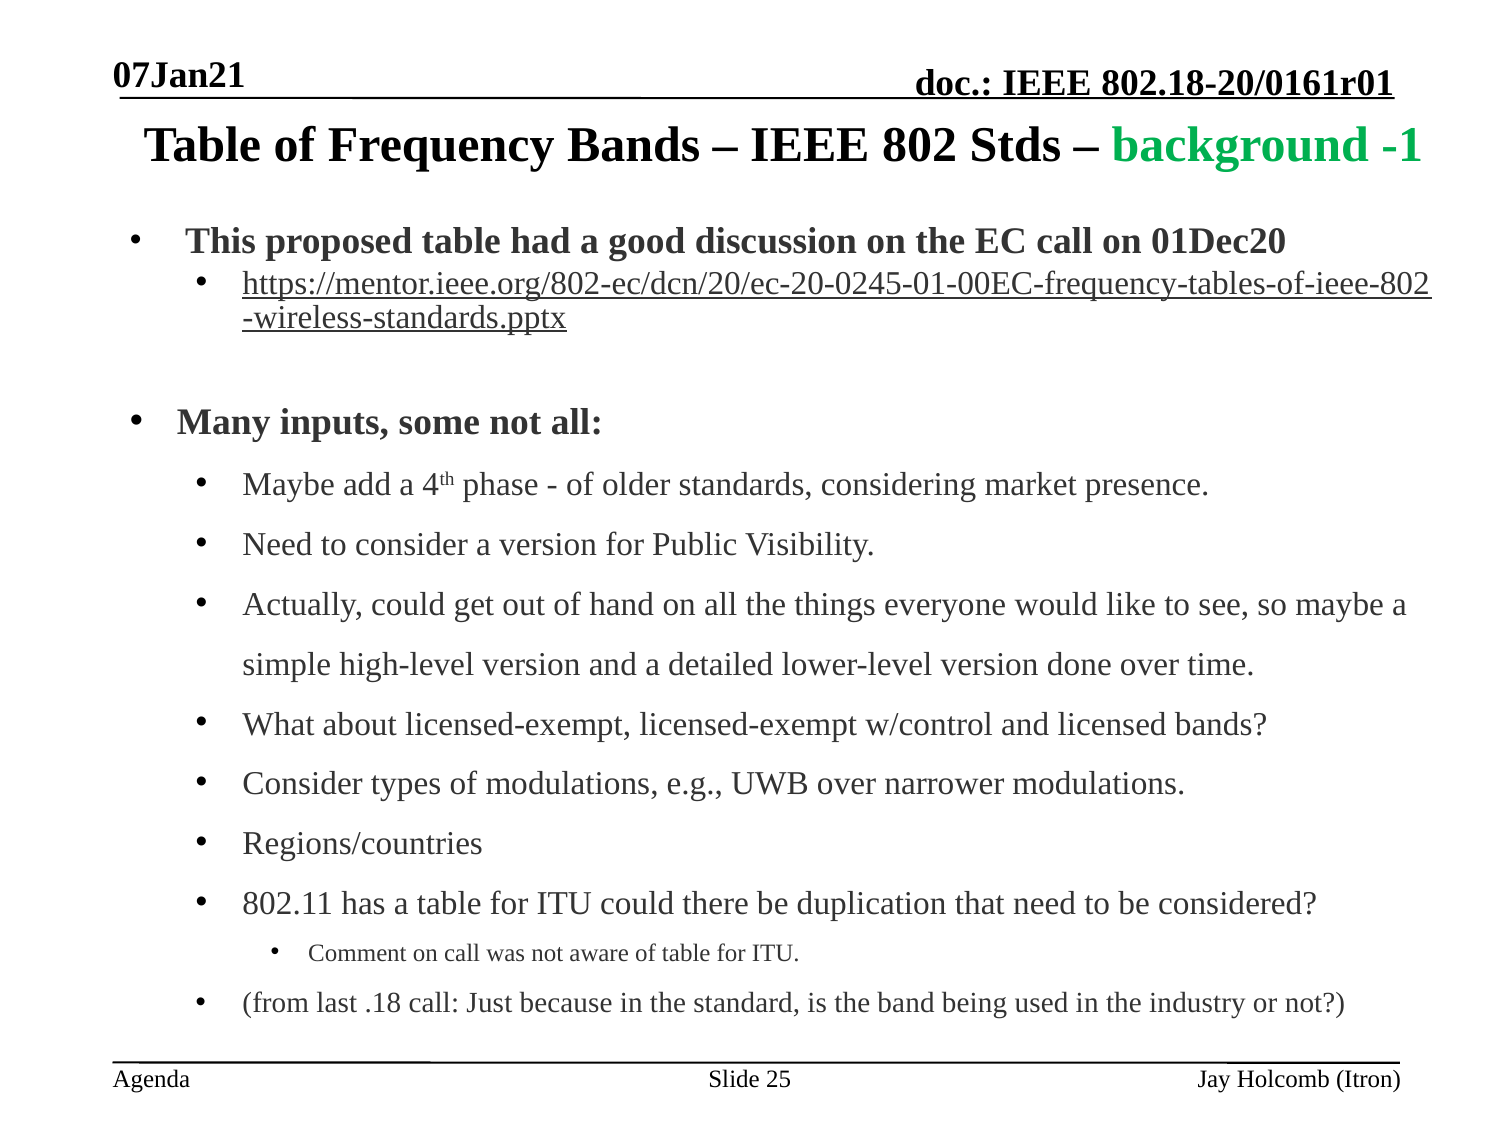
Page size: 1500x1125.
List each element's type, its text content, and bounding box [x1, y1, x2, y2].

footer Jay Holcomb (Itron) [878, 1061, 1402, 1093]
title Table of Frequency Bands – IEEE 802 Stds – background -1 [114, 103, 1453, 168]
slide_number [112, 49, 488, 95]
list This proposed table had a good discussion on the EC call on 01Dec20 https://mentor.ieee.org/802-ec/dcn/20/ec-20-0245-01-00EC-frequency-tables-of-ieee-802-wireless-standards.pptx Many inputs, some not all: Maybe add a 4th phase - of older standards, considering market presence. Need to consider a version for Public Visibility. Actually, could get out of hand on all the things everyone would like to see, so maybe a simple high-level version and a detailed lower-level version done over time. What about licensed-exempt, licensed-exempt w/control and licensed bands? Consider types of modulations, e.g., UWB over narrower modulations. Regions/countries 802.11 has a table for ITU could there be duplication that need to be considered? Comment on call was not aware of table for ITU. (from last .18 call: Just because in the standard, is the band being used in the industry or not?) [114, 168, 1453, 1068]
slide_number Slide 25 [699, 1061, 800, 1123]
